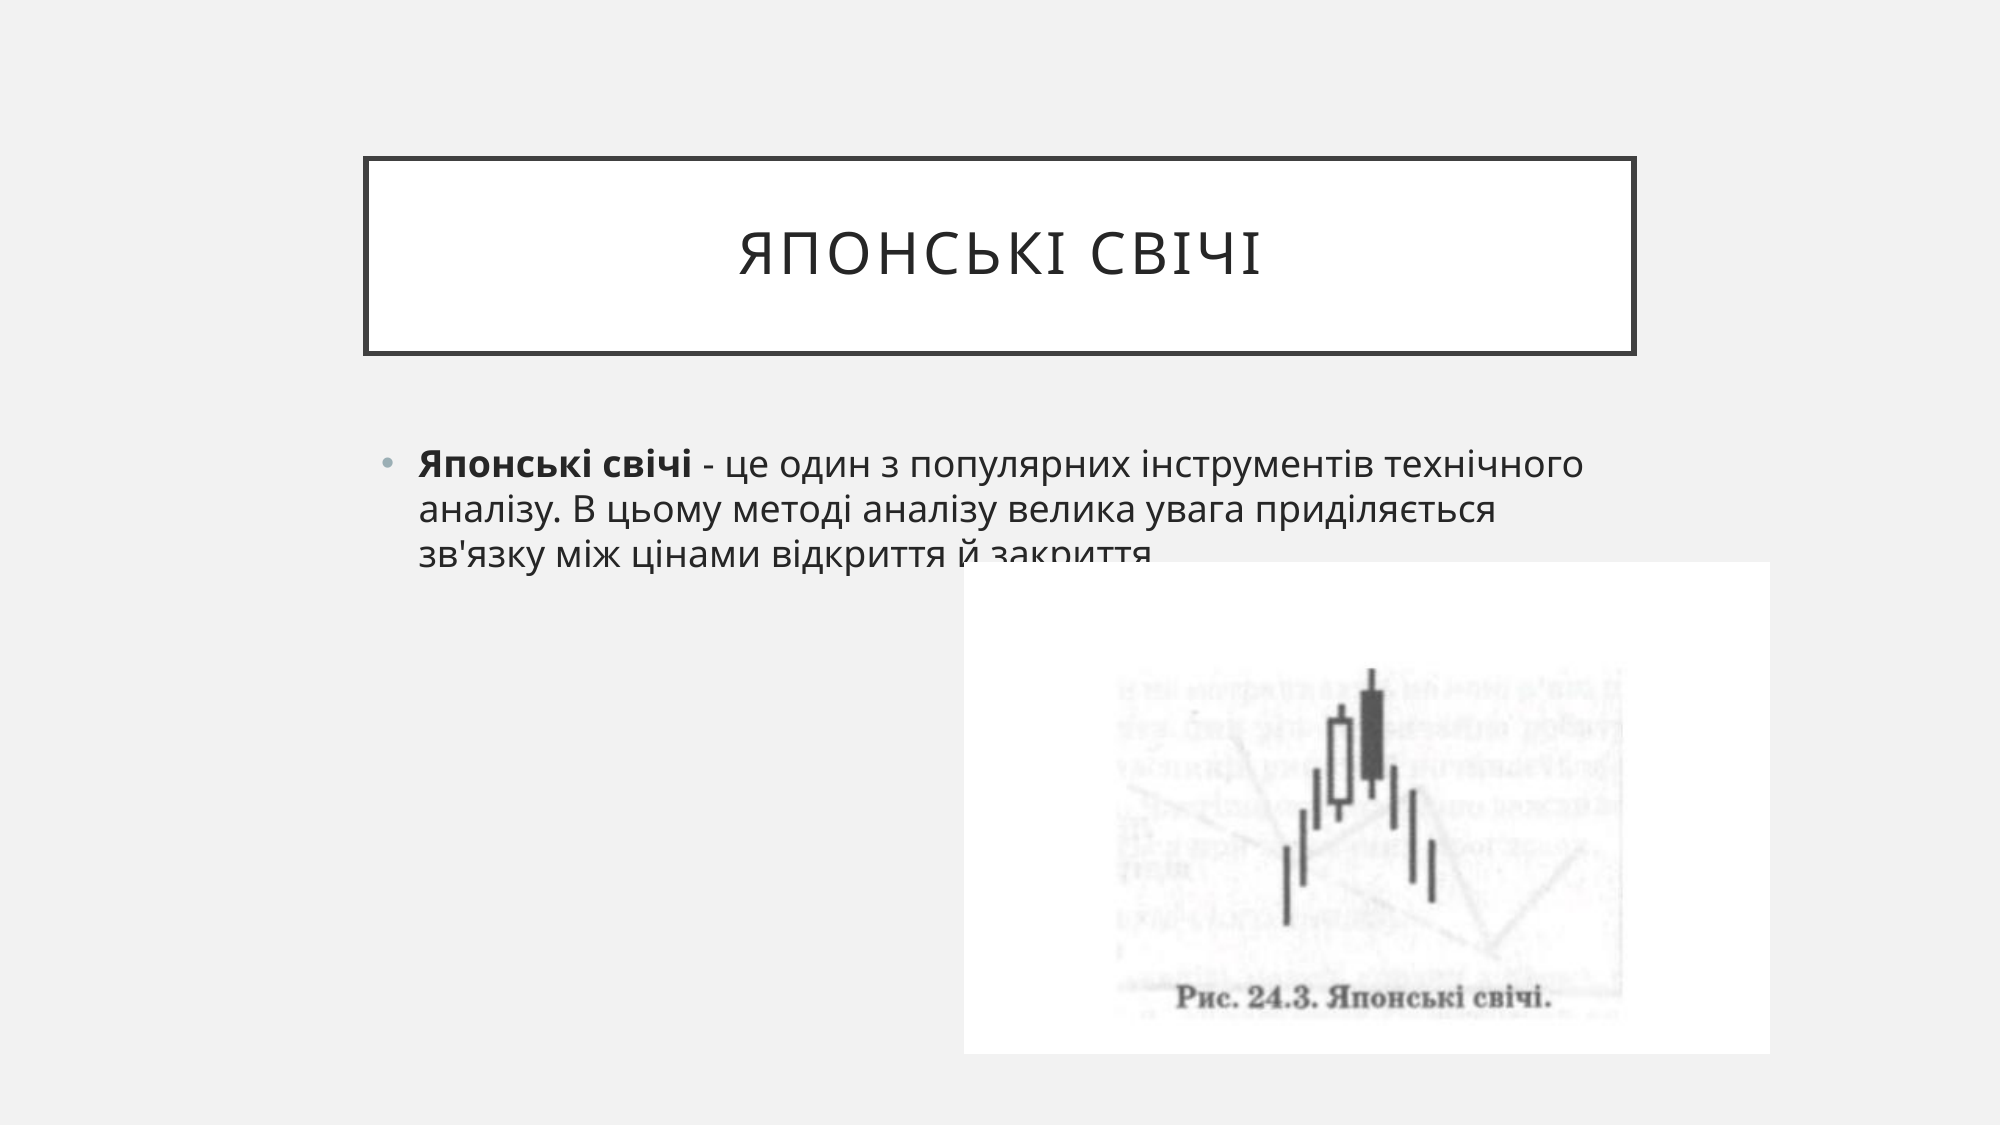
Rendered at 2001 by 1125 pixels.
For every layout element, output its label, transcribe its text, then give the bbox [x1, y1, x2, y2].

list Японські свічі - це один з популярних інструментів технічного аналізу. В цьому методі аналізу велика увага приділяється зв'язку між цінами відкриття й закриття. [366, 432, 1634, 942]
picture [964, 562, 1770, 1054]
title Японські свічі [363, 156, 1637, 356]
